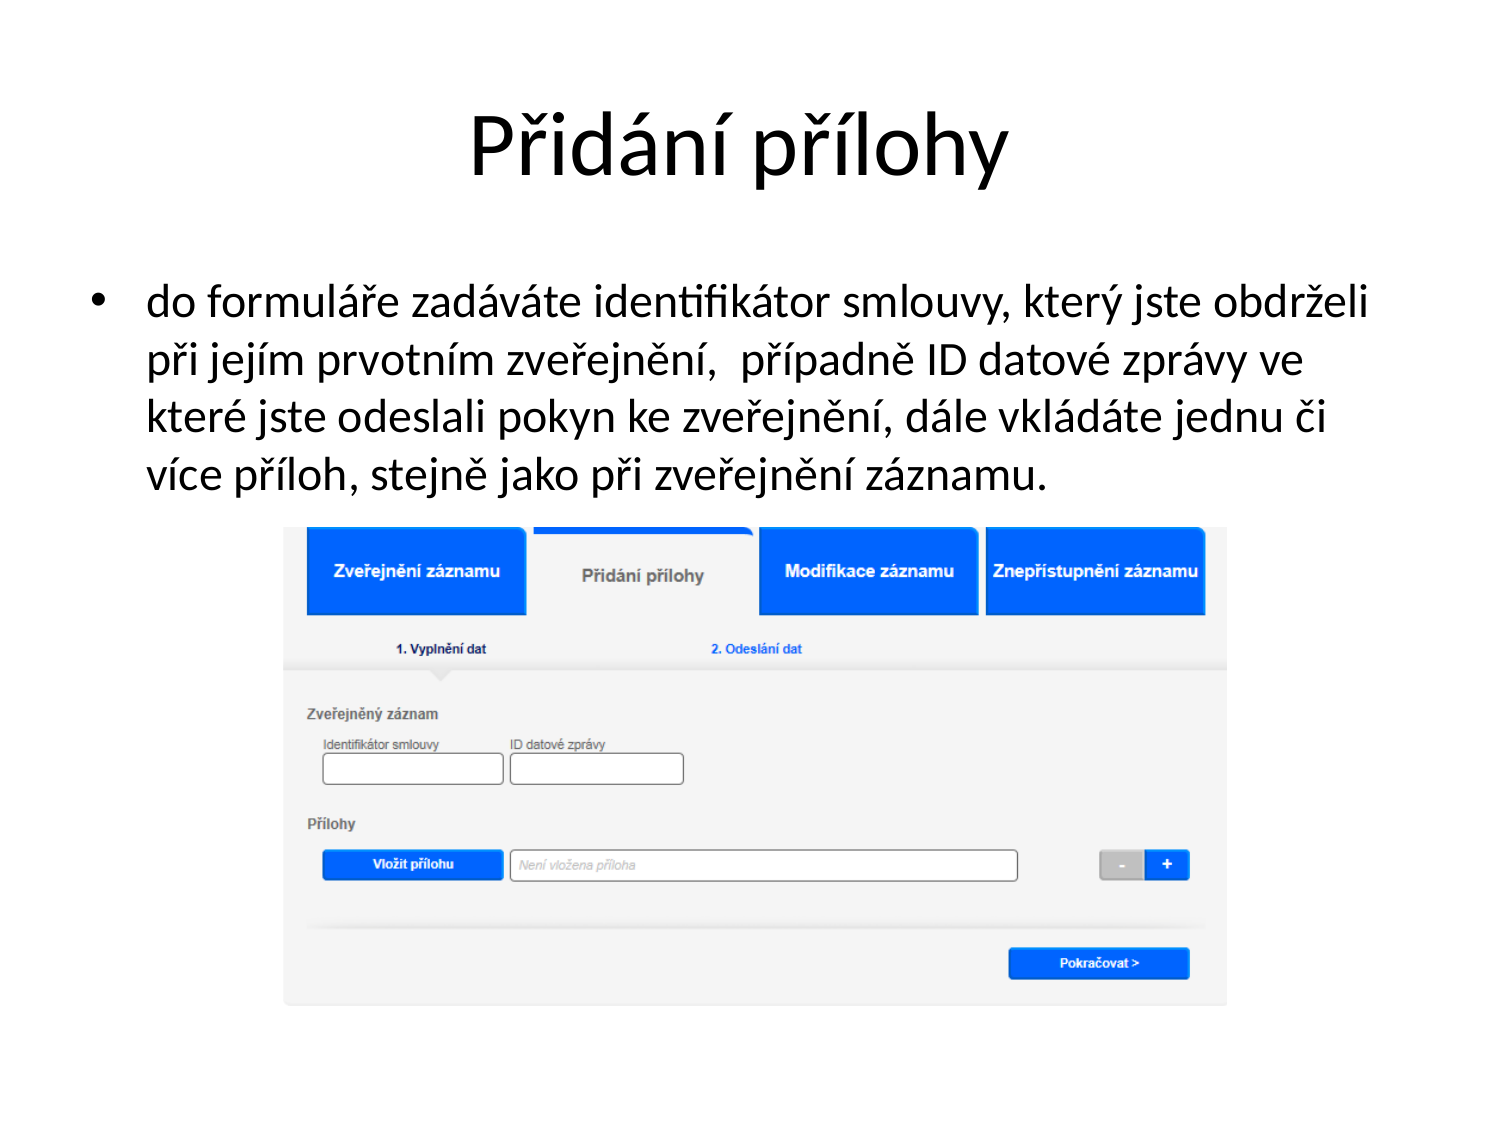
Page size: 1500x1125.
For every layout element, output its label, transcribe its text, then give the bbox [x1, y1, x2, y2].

title Přidání přílohy [75, 45, 1425, 233]
list do formuláře zadáváte identifikátor smlouvy, který jste obdrželi při jejím prvotním zveřejnění, případně ID datové zprávy ve které jste odeslali pokyn ke zveřejnění, dále vkládáte jednu či více příloh, stejně jako při zveřejnění záznamu. [75, 262, 1425, 1005]
picture [282, 526, 1228, 1006]
